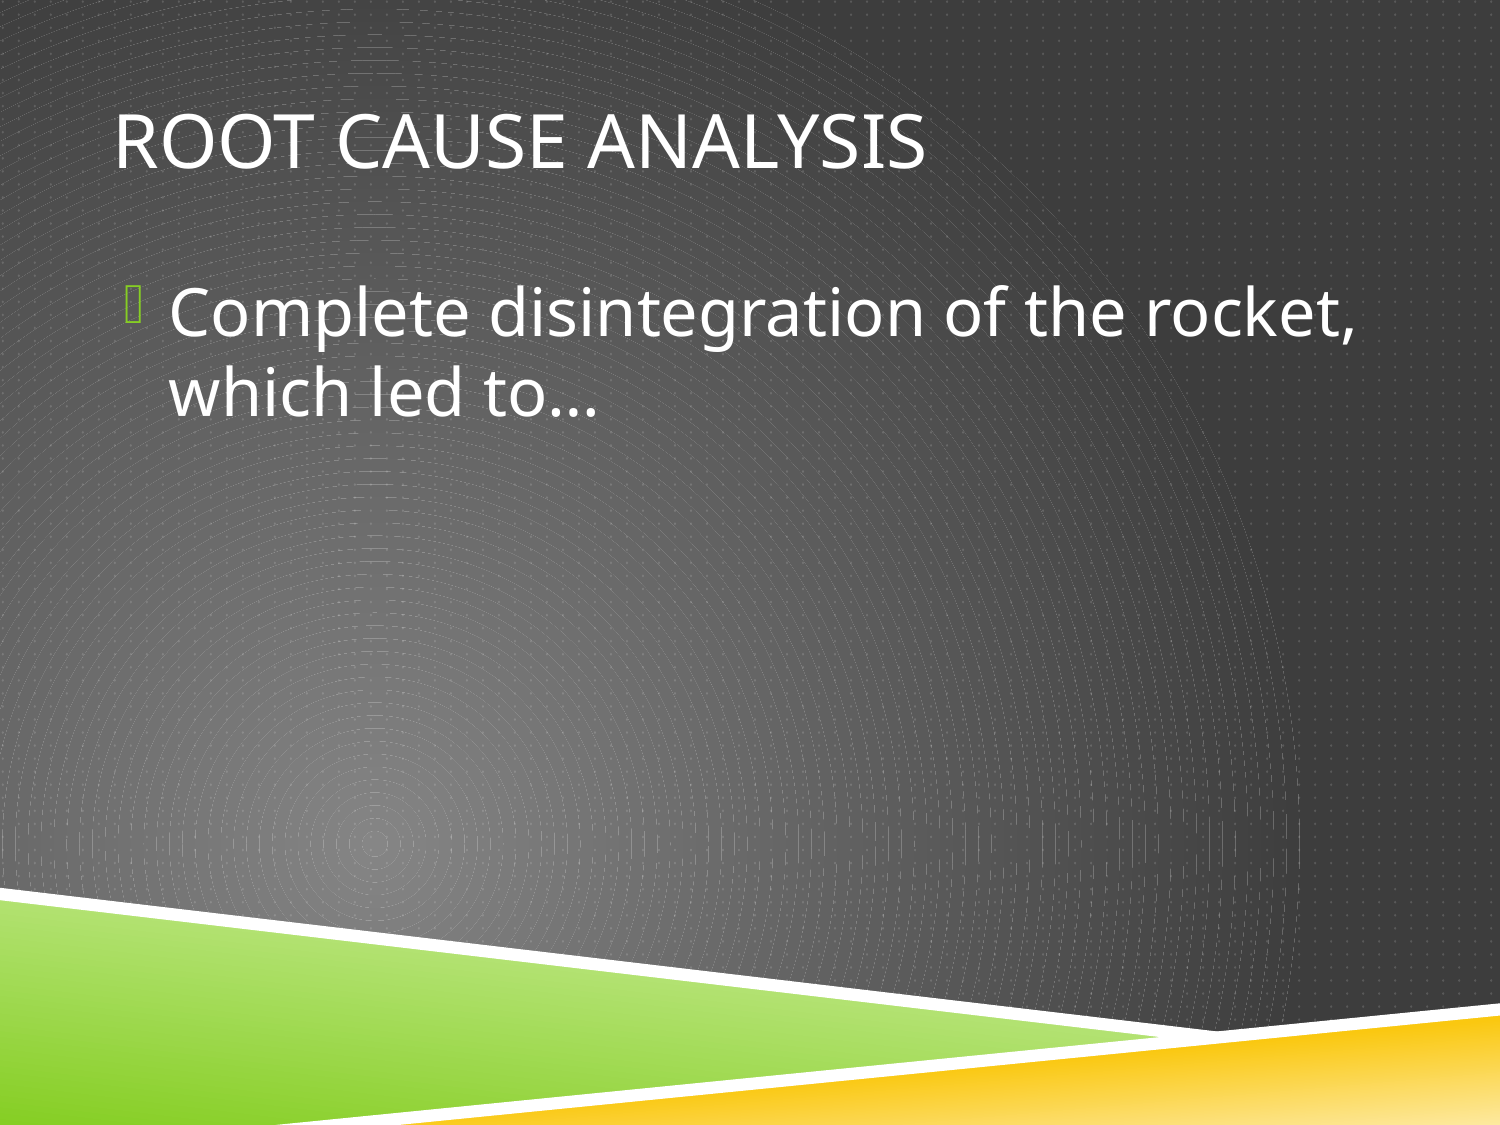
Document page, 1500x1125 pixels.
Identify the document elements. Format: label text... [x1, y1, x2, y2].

list Complete disintegration of the rocket, which led to… [112, 262, 1388, 875]
title Root cause analysis [112, 45, 1388, 233]
